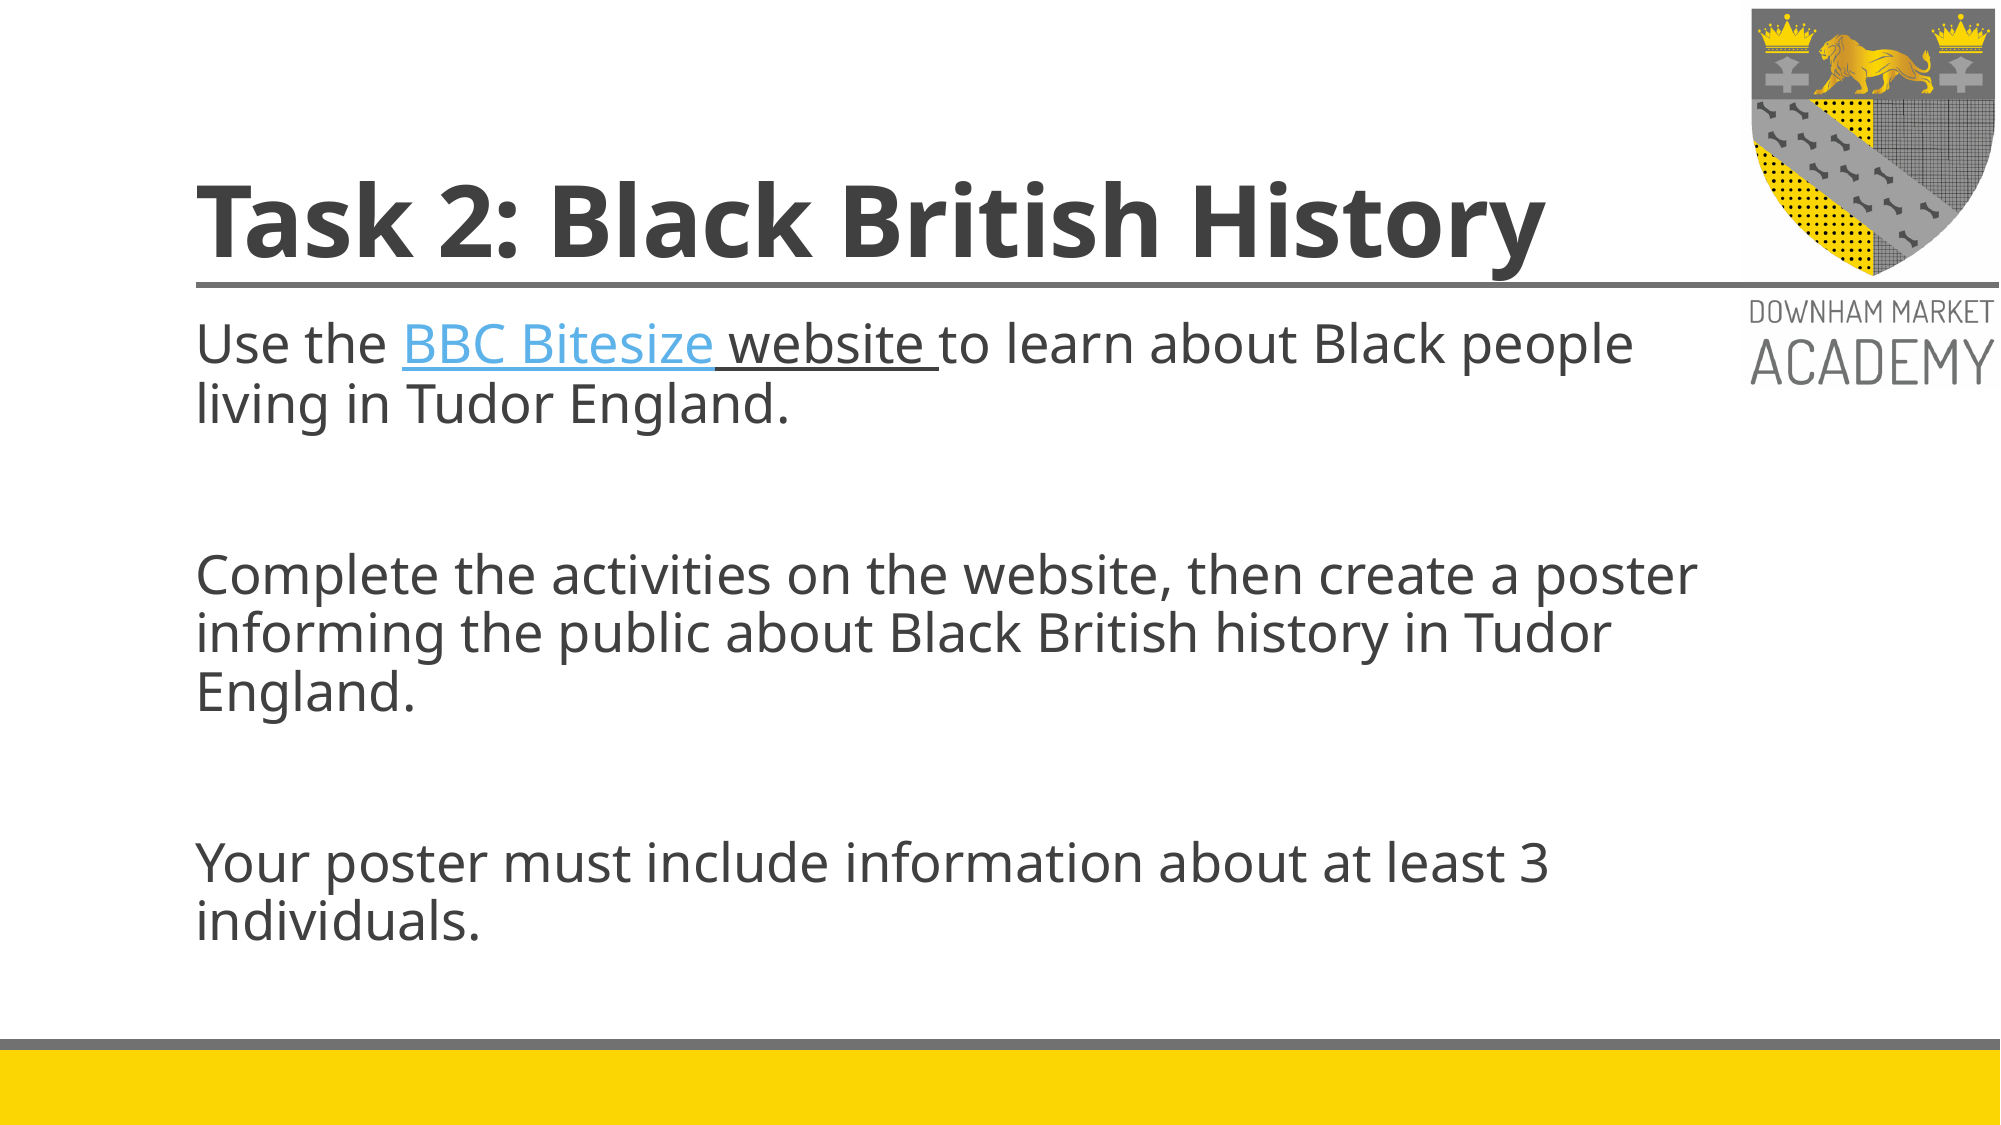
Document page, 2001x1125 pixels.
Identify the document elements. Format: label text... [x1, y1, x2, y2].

list Use the BBC Bitesize website to learn about Black people living in Tudor England. Complete the activities on the website, then create a poster informing the public about Black British history in Tudor England. Your poster must include information about at least 3 individuals. [180, 302, 1719, 963]
picture [1742, 0, 2000, 389]
title Task 2: Black British History [180, 47, 1830, 285]
